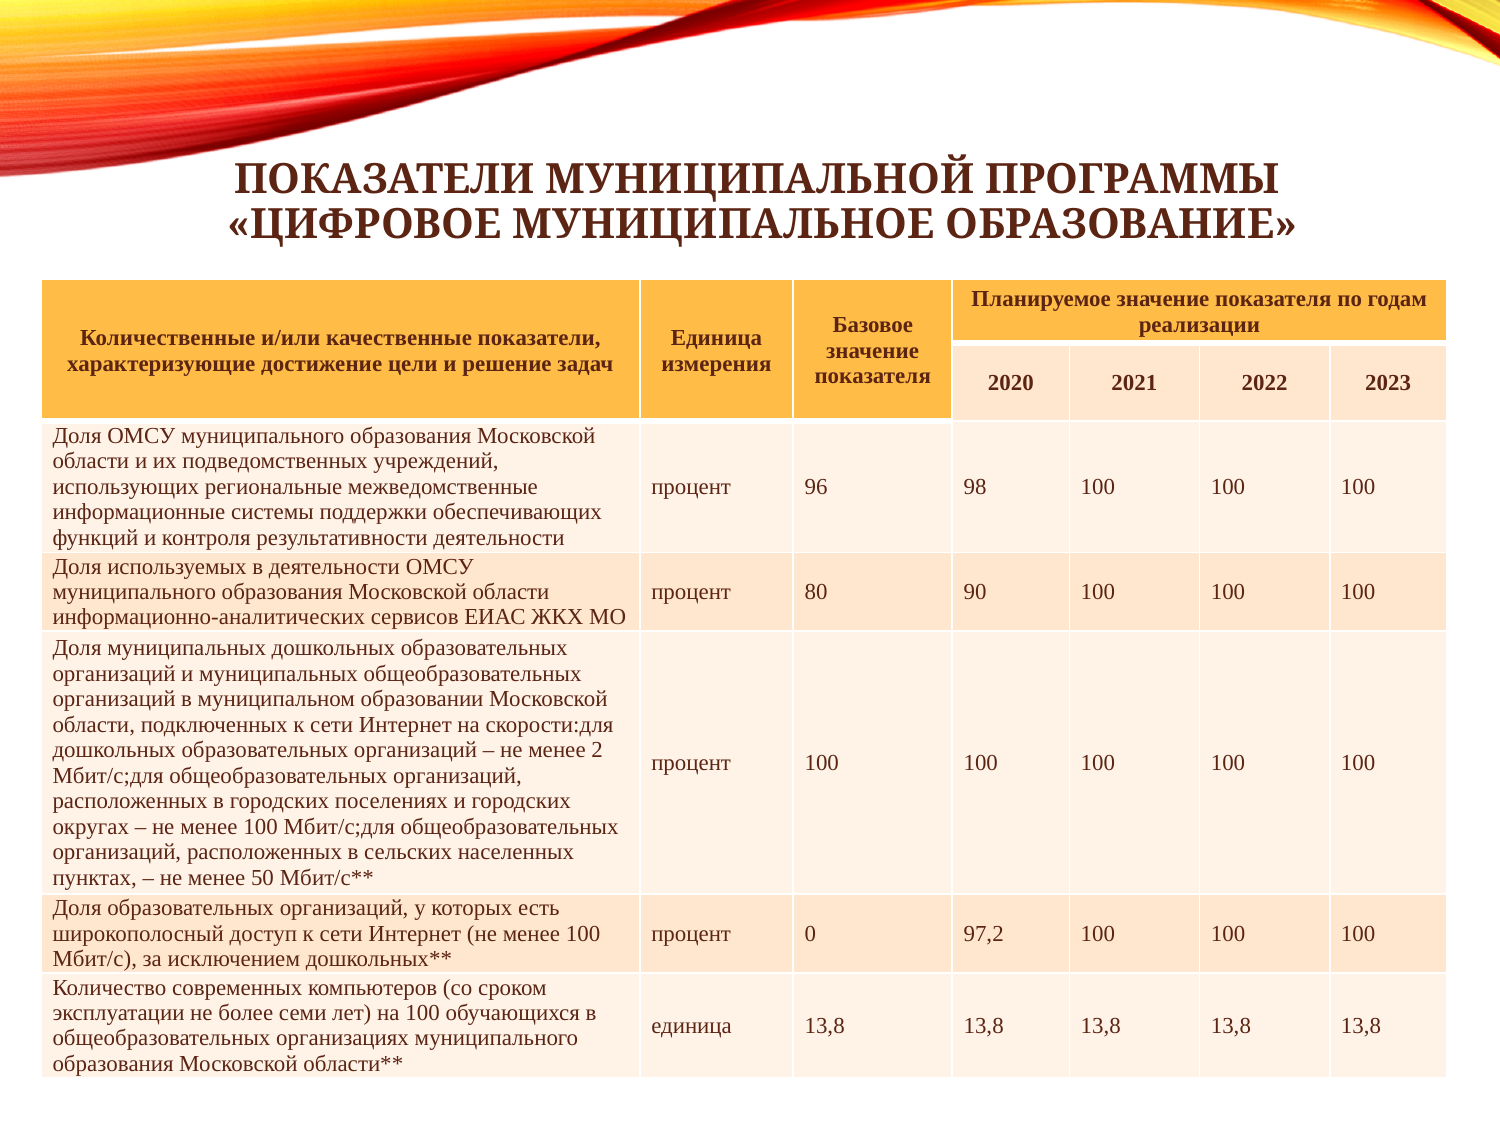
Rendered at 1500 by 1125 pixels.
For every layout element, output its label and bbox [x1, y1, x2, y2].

table_cell [953, 346, 1069, 420]
table_cell [1070, 553, 1199, 630]
table_cell [1200, 346, 1329, 420]
table_cell [953, 895, 1069, 972]
table_cell [1200, 895, 1329, 972]
table_cell [1070, 895, 1199, 972]
table_cell [641, 974, 792, 1077]
table_cell [1200, 553, 1329, 630]
table_cell [1331, 632, 1446, 893]
table_cell [1331, 553, 1446, 630]
table_header [42, 280, 639, 418]
table_cell [1070, 422, 1199, 552]
table_cell [953, 422, 1069, 552]
table_cell [641, 553, 792, 630]
picture [0, 0, 1500, 178]
table_cell [42, 895, 639, 972]
table_cell [794, 632, 951, 893]
table_cell [1331, 895, 1446, 972]
table_cell [1070, 346, 1199, 420]
table_cell [953, 553, 1069, 630]
table_cell [1331, 346, 1446, 420]
table_cell [1331, 422, 1446, 552]
table_cell [1070, 974, 1199, 1077]
title [88, 149, 1437, 256]
table_cell [641, 632, 792, 893]
table_header [953, 280, 1446, 340]
table_cell [953, 974, 1069, 1077]
table_cell [1200, 632, 1329, 893]
table_cell [1070, 632, 1199, 893]
table_cell [953, 632, 1069, 893]
table_header [641, 280, 792, 418]
table_cell [794, 974, 951, 1077]
table_cell [1200, 974, 1329, 1077]
table_cell [794, 553, 951, 630]
table_cell [42, 424, 639, 552]
table_cell [1200, 422, 1329, 552]
table_cell [641, 895, 792, 972]
table_cell [794, 895, 951, 972]
table_cell [794, 424, 951, 552]
table_cell [641, 424, 792, 552]
table_cell [42, 974, 639, 1077]
table_cell [42, 632, 639, 893]
table_cell [1331, 974, 1446, 1077]
table_cell [42, 553, 639, 630]
table_header [794, 280, 951, 418]
